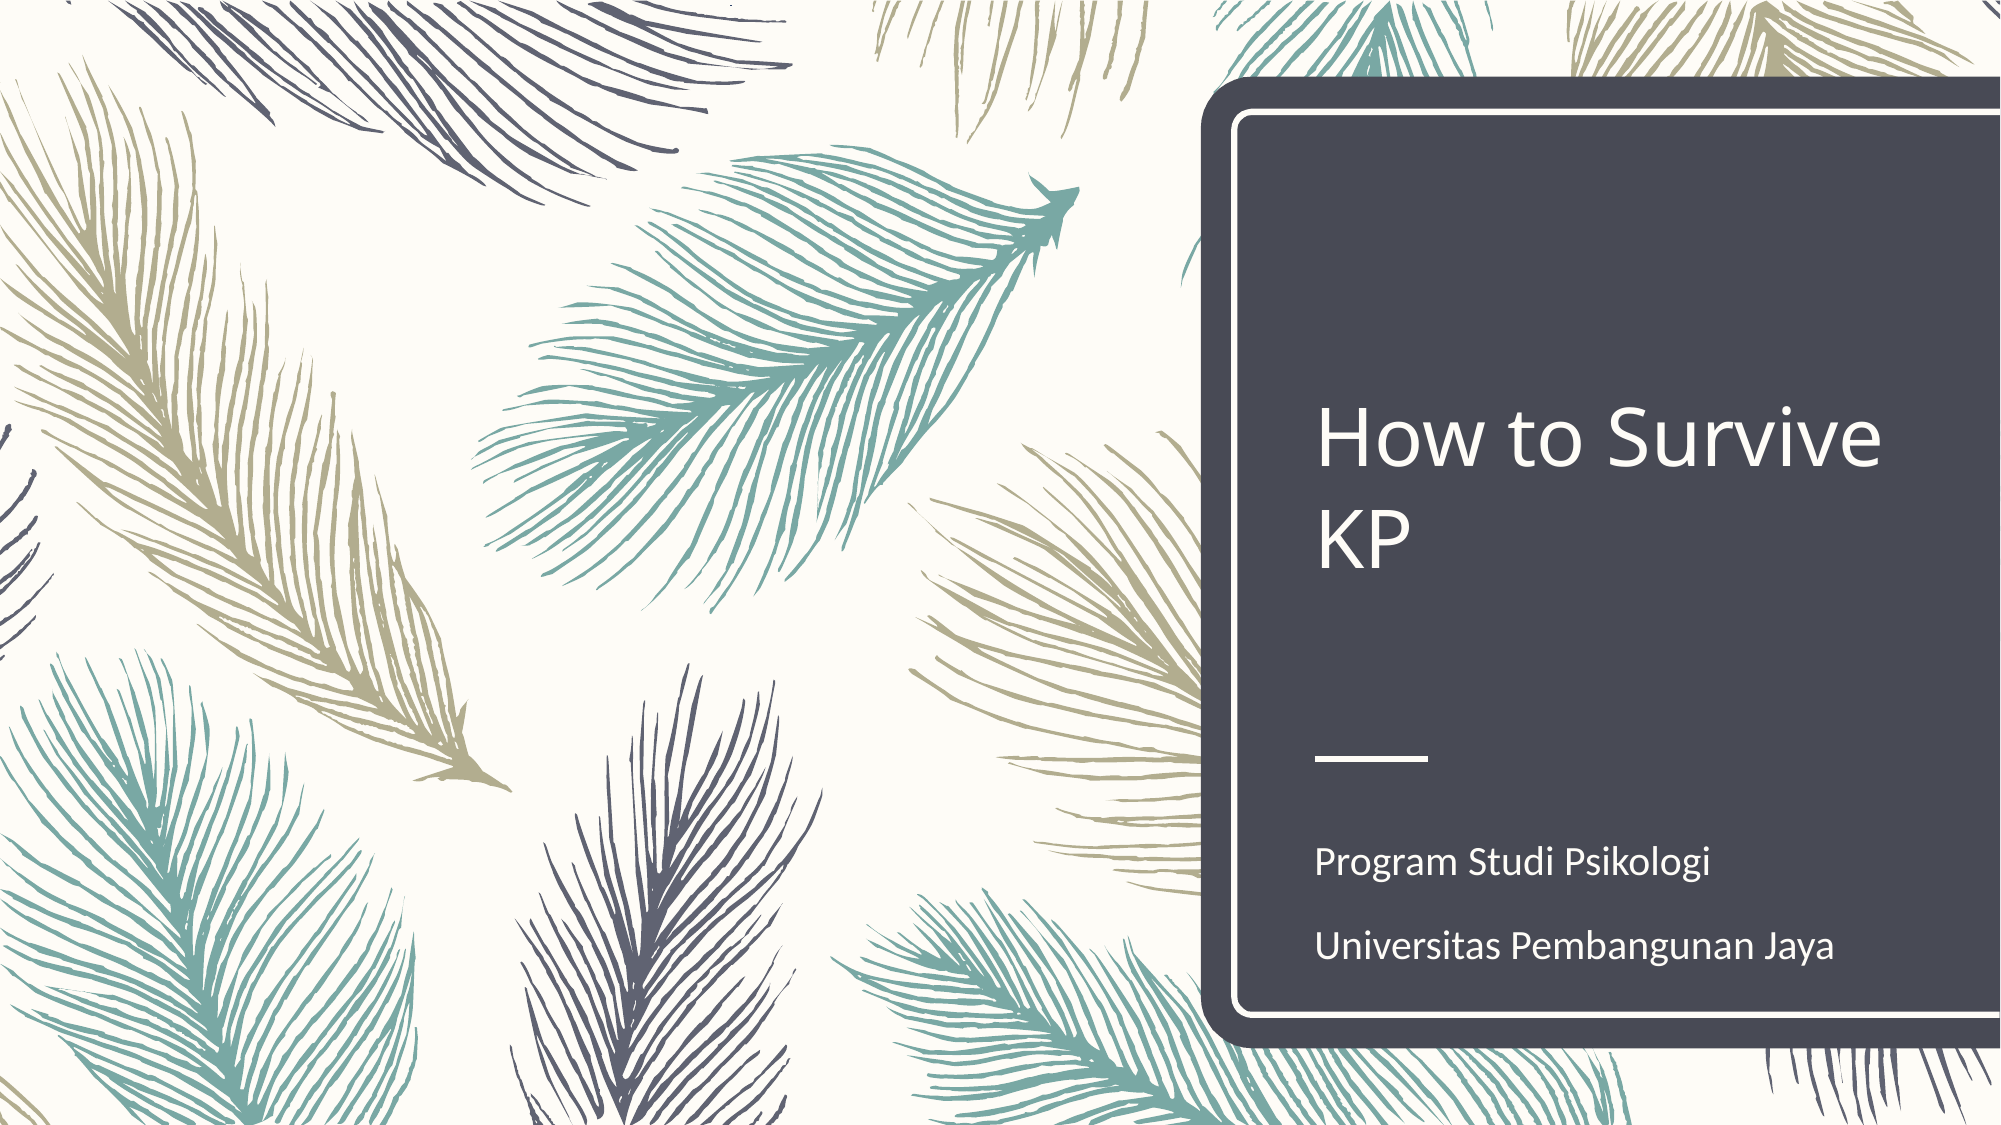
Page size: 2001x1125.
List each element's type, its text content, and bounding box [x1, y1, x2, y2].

title How to Survive KP [1299, 167, 1922, 718]
subtitle Program Studi Psikologi Universitas Pembangunan Jaya [1299, 811, 1922, 982]
